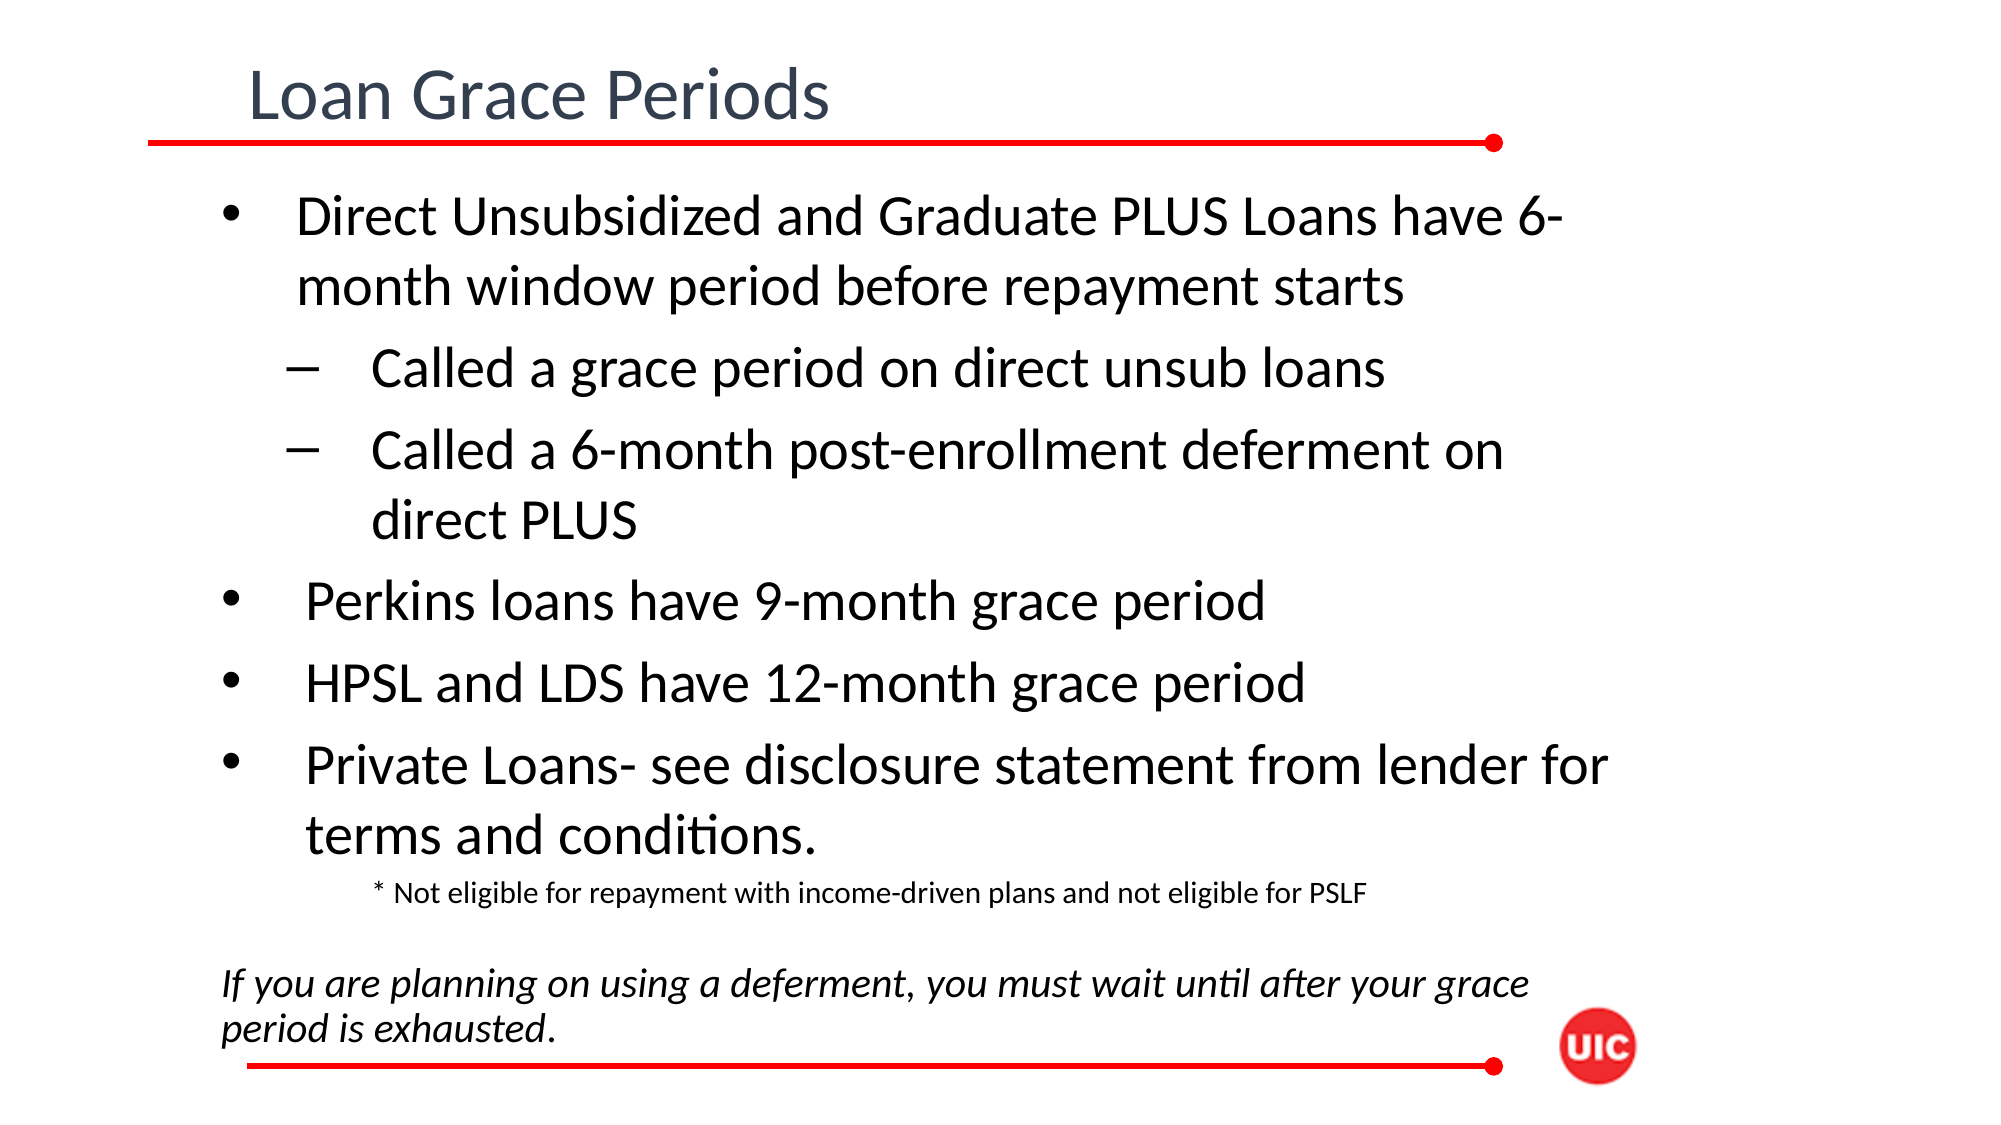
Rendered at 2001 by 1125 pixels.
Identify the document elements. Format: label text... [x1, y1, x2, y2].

text_box Direct Unsubsidized and Graduate PLUS Loans have 6-month window period before repayment starts Called a grace period on direct unsub loans Called a 6-month post-enrollment deferment on direct PLUS Perkins loans have 9-month grace period HPSL and LDS have 12-month grace period Private Loans- see disclosure statement from lender for terms and conditions. * Not eligible for repayment with income-driven plans and not eligible for PSLF If you are planning on using a deferment, you must wait until after your grace period is exhausted. [206, 170, 1644, 1125]
picture [1559, 1005, 1644, 1092]
text_box Loan Grace Periods [233, 36, 1534, 142]
